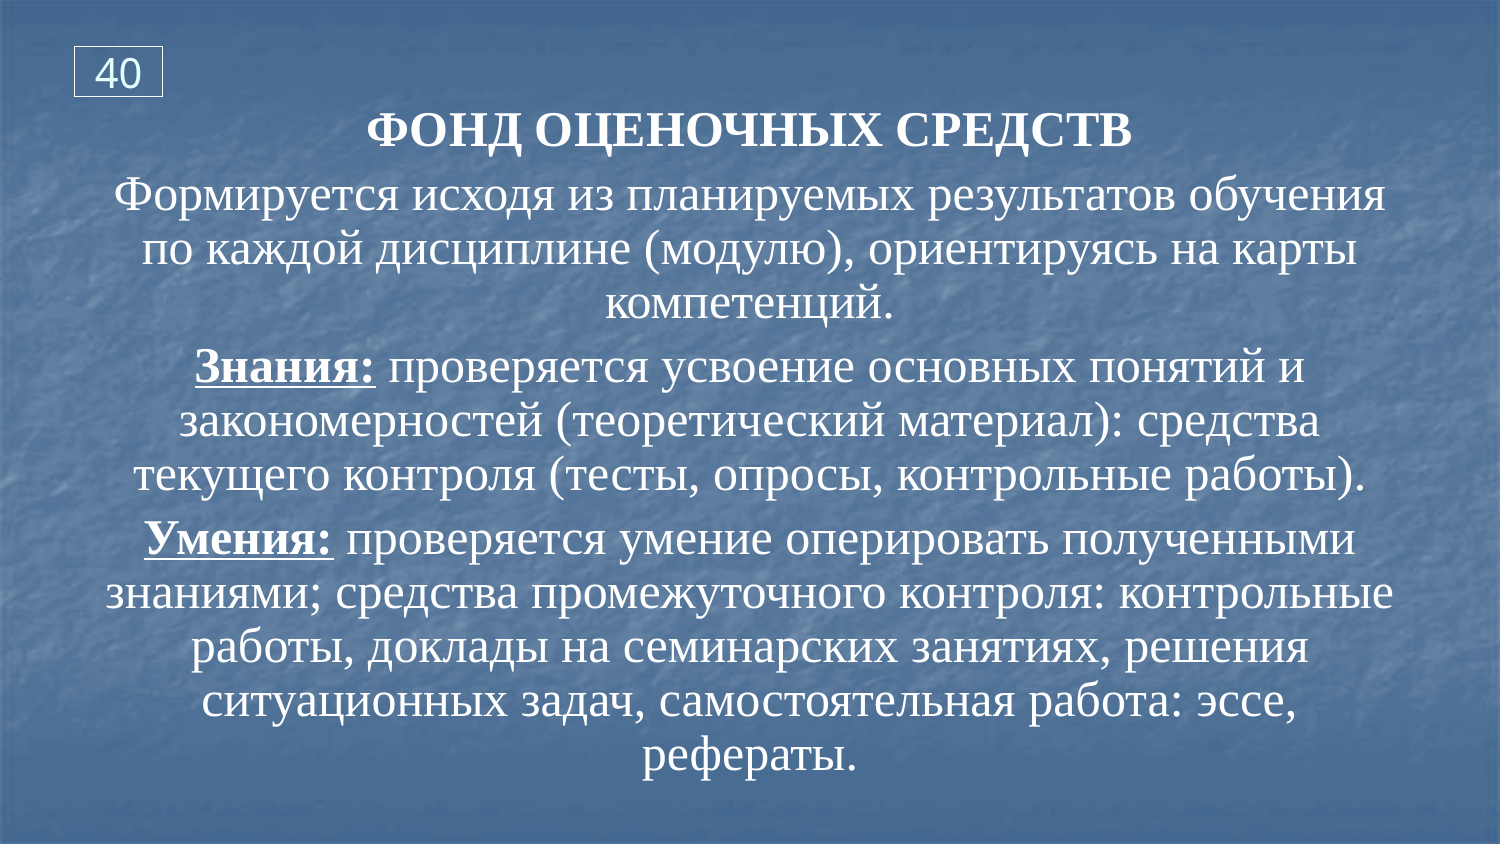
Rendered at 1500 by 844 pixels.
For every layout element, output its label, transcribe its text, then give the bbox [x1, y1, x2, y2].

text_box 40 [74, 46, 163, 96]
text_box ФОНД ОЦЕНОЧНЫХ СРЕДСТВ Формируется исходя из планируемых результатов обучения по каждой дисциплине (модулю), ориентируясь на карты компетенций. Знания: проверяется усвоение основных понятий и закономерностей (теоретический материал): средства текущего контроля (тесты, опросы, контрольные работы). Умения: проверяется умение оперировать полученными знаниями; средства промежуточного контроля: контрольные работы, доклады на семинарских занятиях, решения ситуационных задач, самостоятельная работа: эссе, рефераты. [74, 96, 1425, 710]
